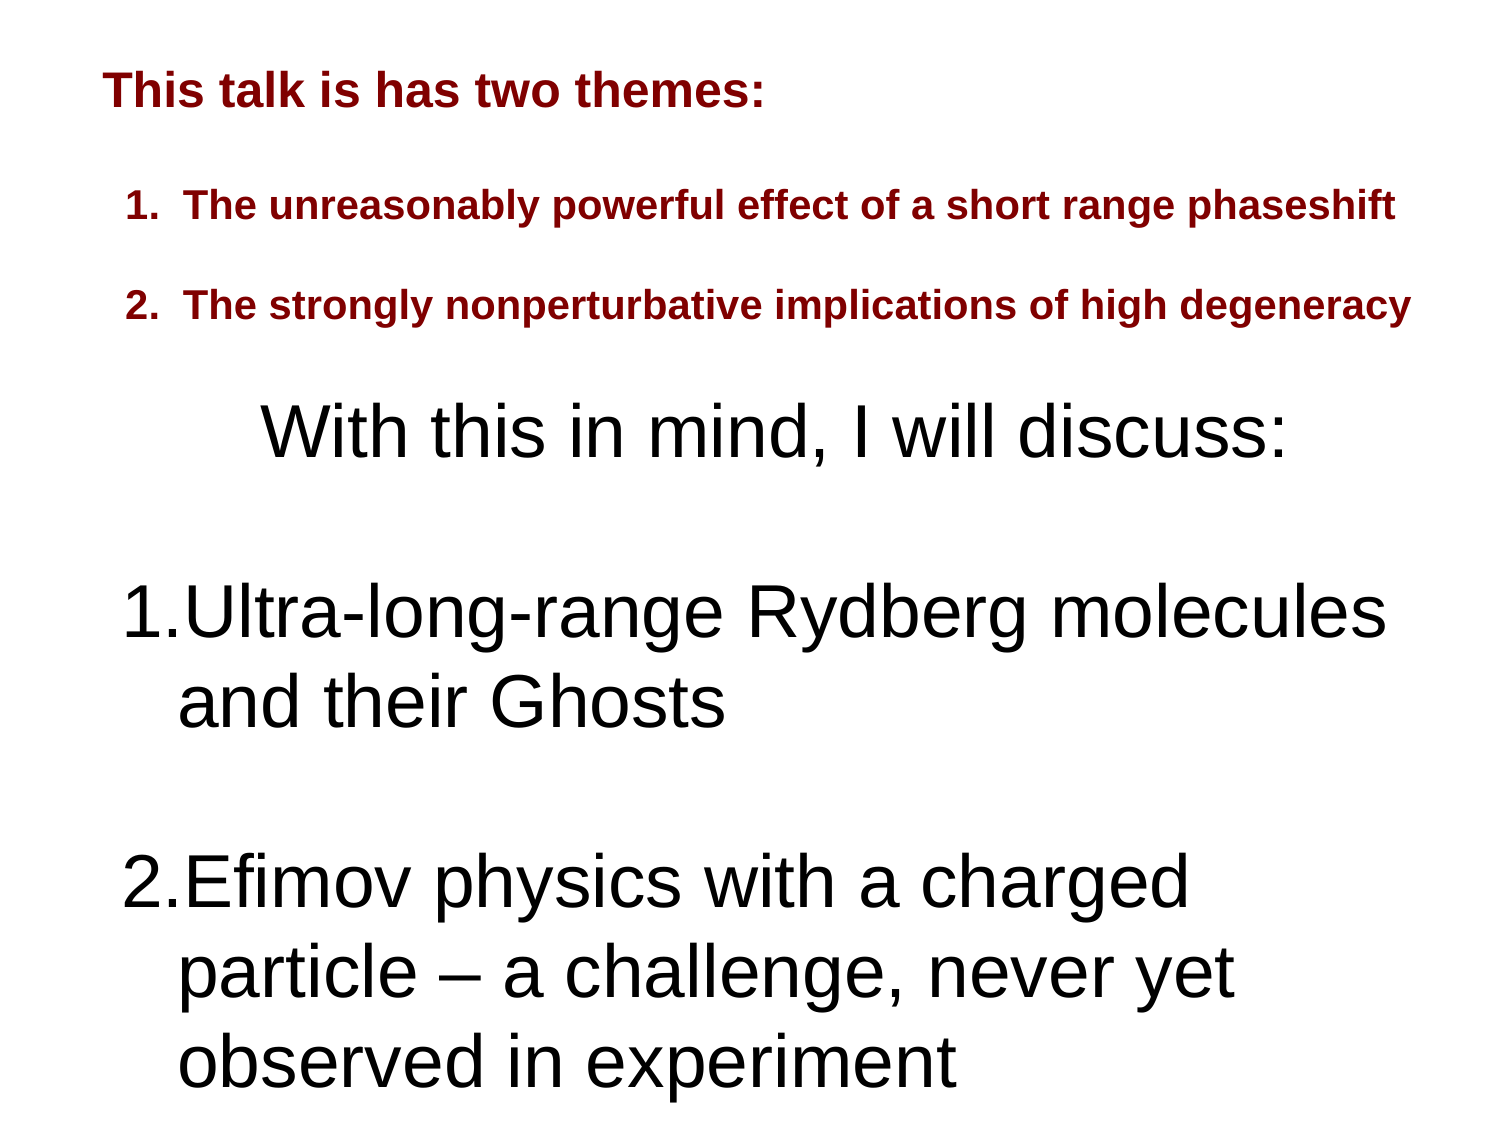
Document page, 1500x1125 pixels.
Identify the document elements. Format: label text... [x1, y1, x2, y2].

text_box This talk is has two themes: 1. The unreasonably powerful effect of a short range phaseshift 2. The strongly nonperturbative implications of high degeneracy [87, 50, 1463, 335]
text_box With this in mind, I will discuss: Ultra-long-range Rydberg molecules and their Ghosts Efimov physics with a charged particle – a challenge, never yet observed in experiment [106, 374, 1444, 1110]
